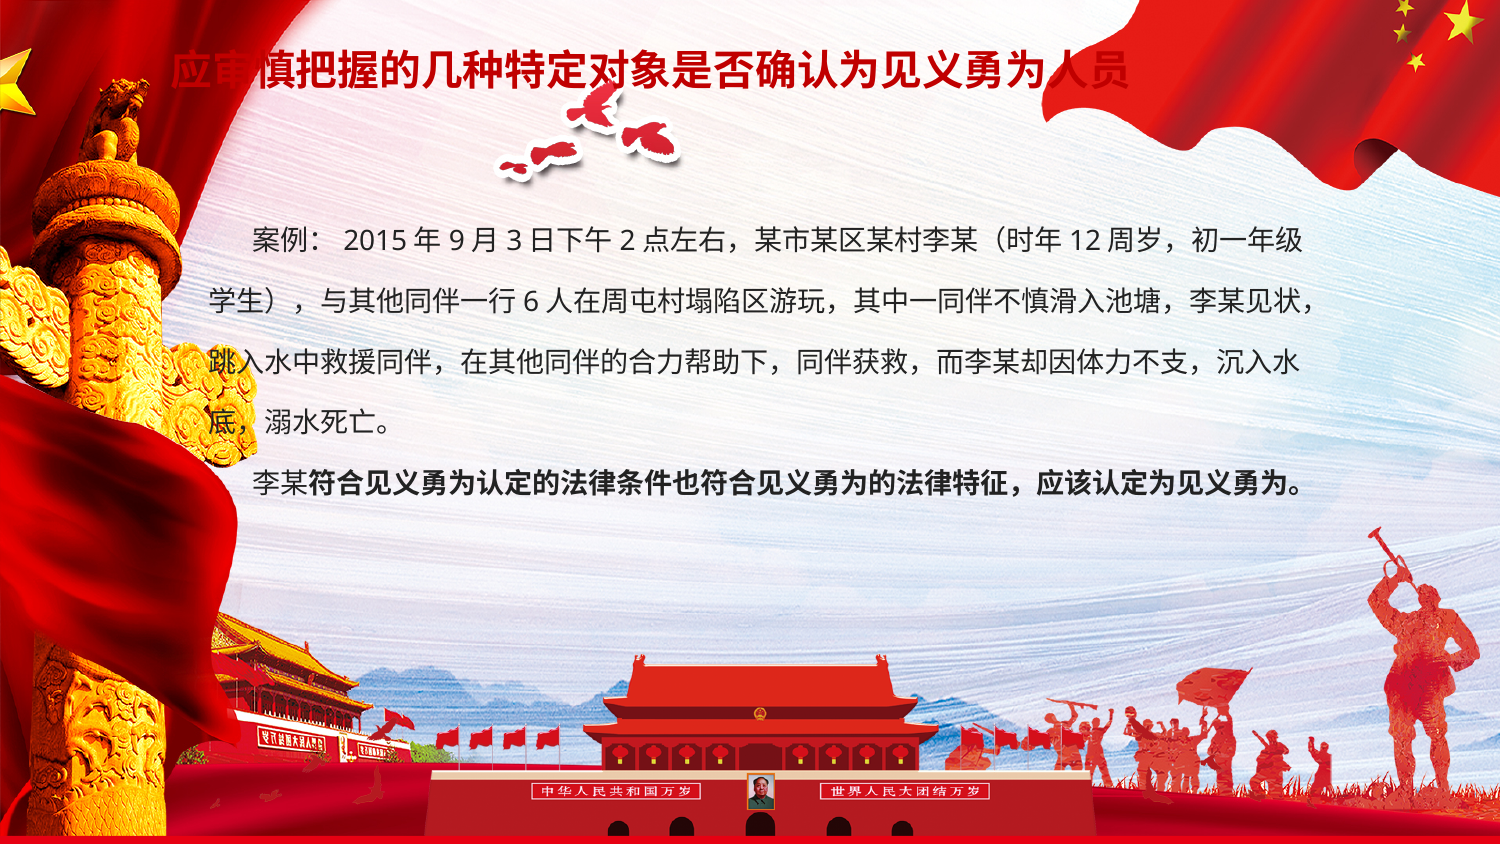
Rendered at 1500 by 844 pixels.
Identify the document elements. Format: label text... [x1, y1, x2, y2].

text_box 应审慎把握的几种特定对象是否确认为见义勇为人员 [117, 36, 1180, 102]
picture [0, 0, 1500, 842]
text_box 案例：2015年9月3日下午2点左右，某市某区某村李某（时年12周岁，初一年级学生），与其他同伴一行6人在周屯村塌陷区游玩，其中一同伴不慎滑入池塘，李某见状，跳入水中救援同伴，在其他同伴的合力帮助下，同伴获救，而李某却因体力不支，沉入水底，溺水死亡。 李某符合见义勇为认定的法律条件也符合见义勇为的法律特征，应该认定为见义勇为。 [193, 188, 1327, 624]
